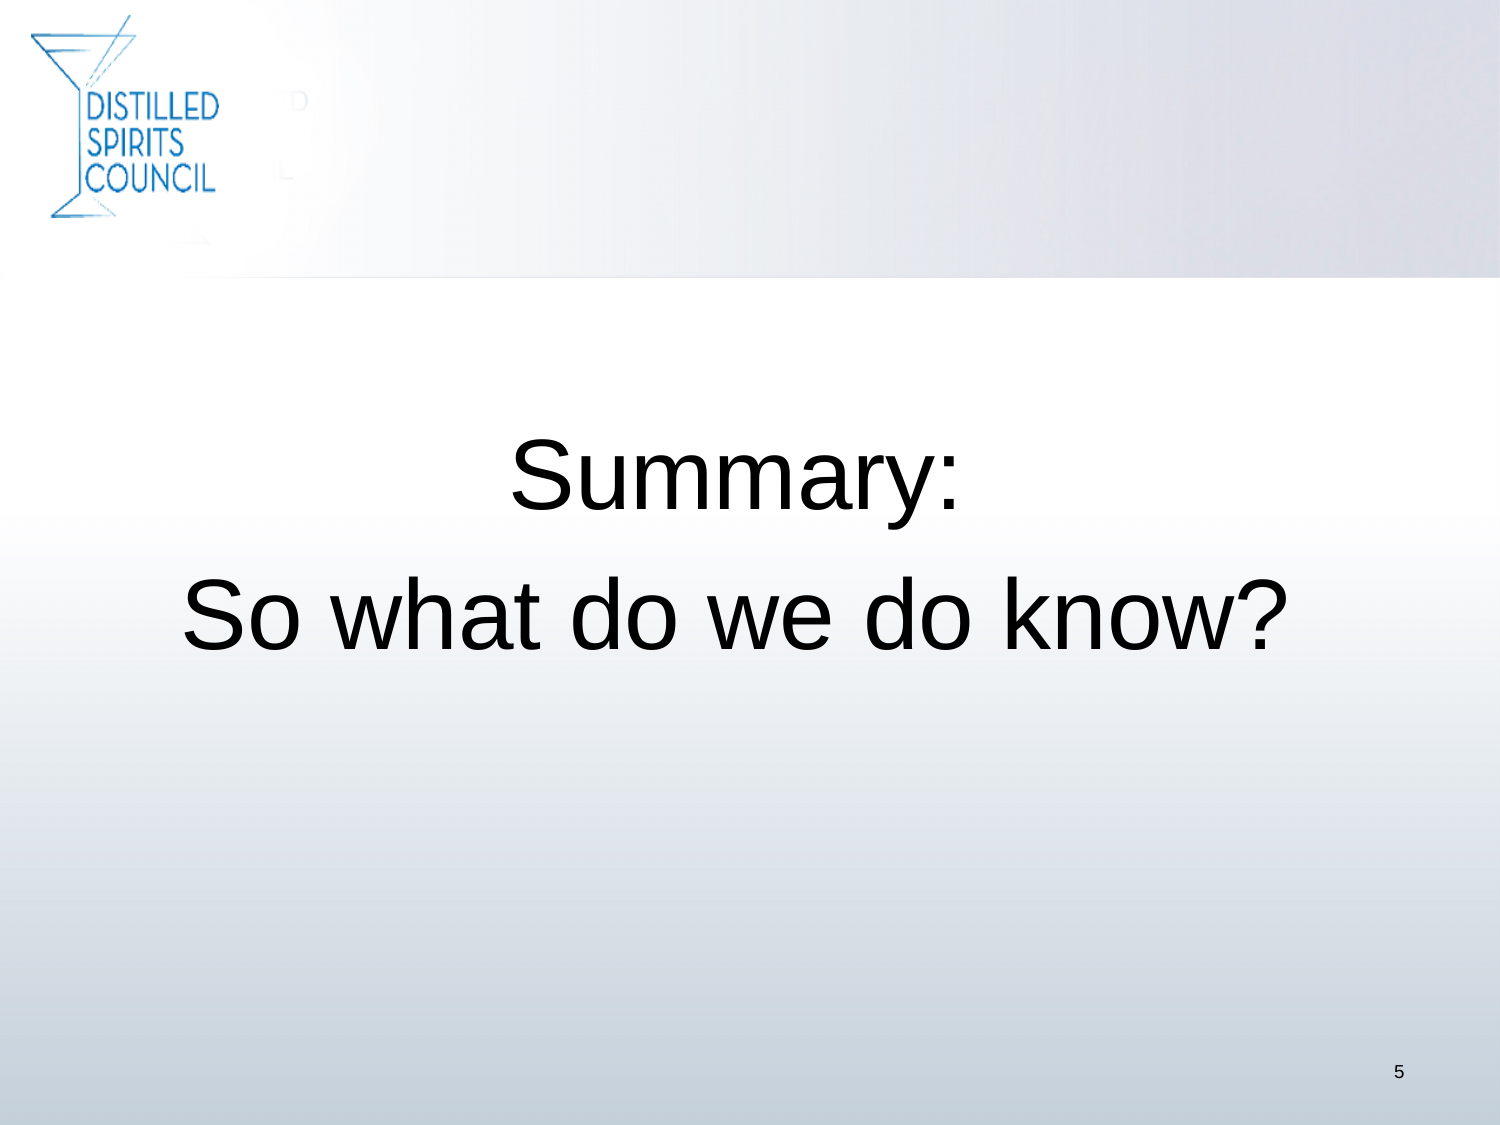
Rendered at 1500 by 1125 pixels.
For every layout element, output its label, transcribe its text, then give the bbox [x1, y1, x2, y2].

list Summary: So what do we do know? [75, 262, 1425, 1005]
picture [0, 0, 1500, 1125]
